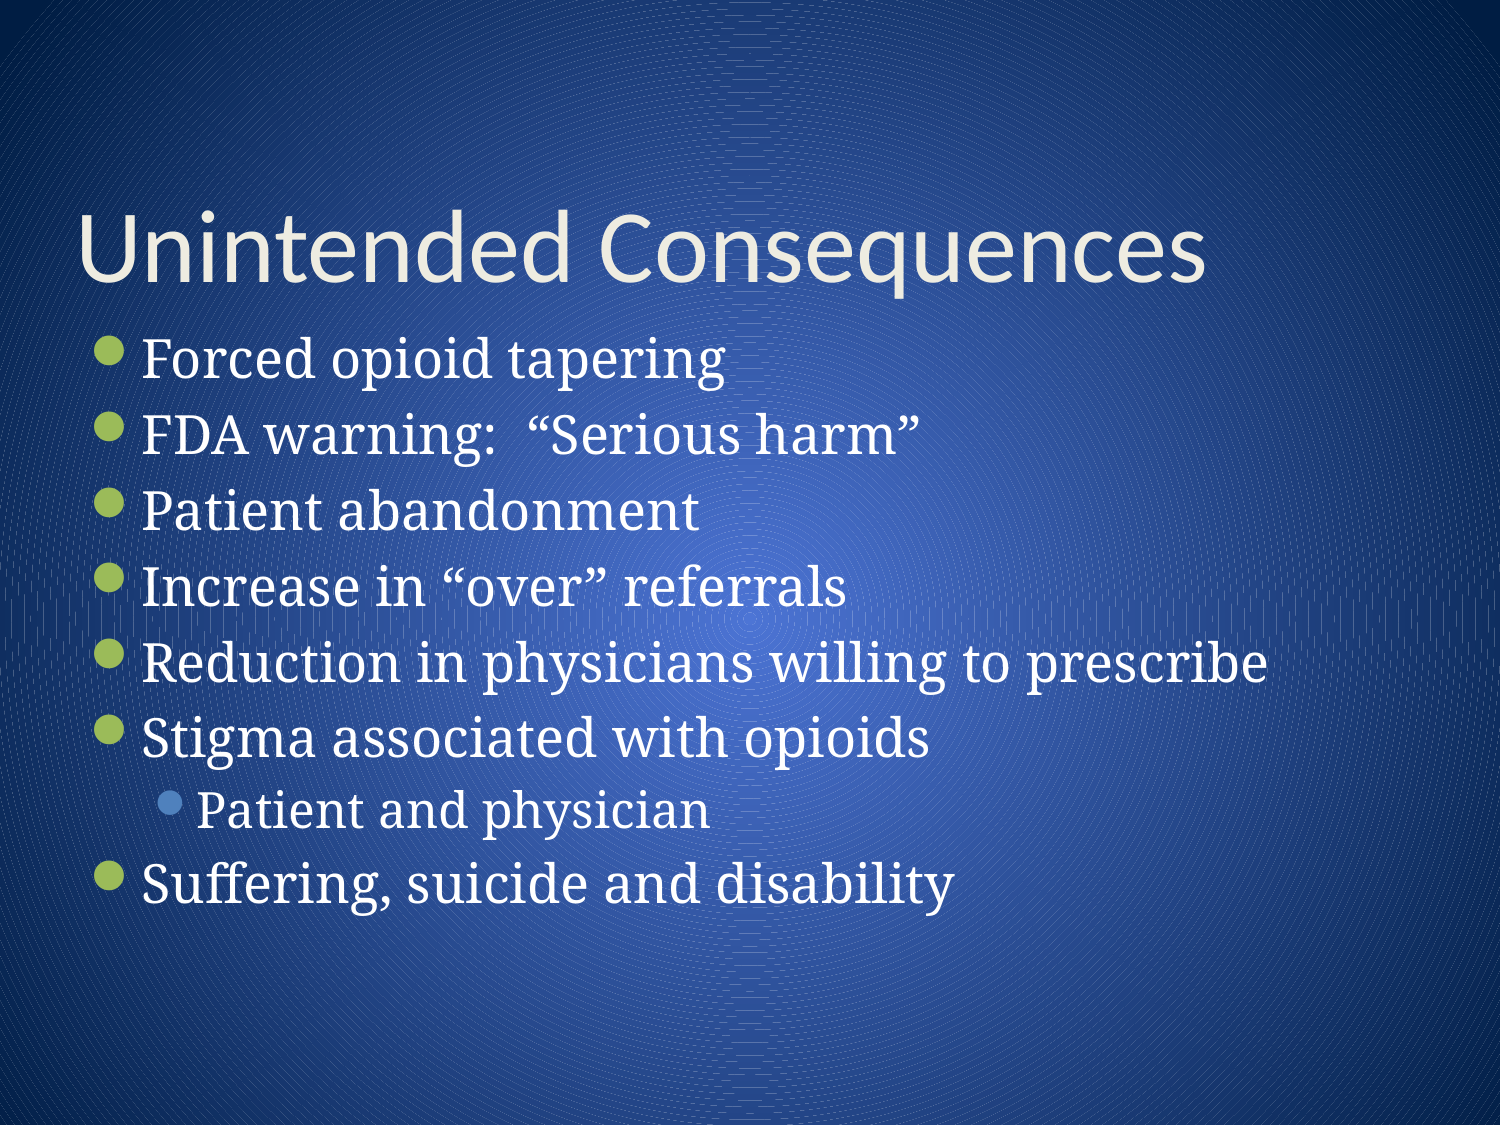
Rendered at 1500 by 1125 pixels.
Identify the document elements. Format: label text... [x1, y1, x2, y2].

list Forced opioid tapering FDA warning: “Serious harm” Patient abandonment Increase in “over” referrals Reduction in physicians willing to prescribe Stigma associated with opioids Patient and physician Suffering, suicide and disability [75, 317, 1425, 1038]
title Unintended Consequences [75, 115, 1425, 303]
